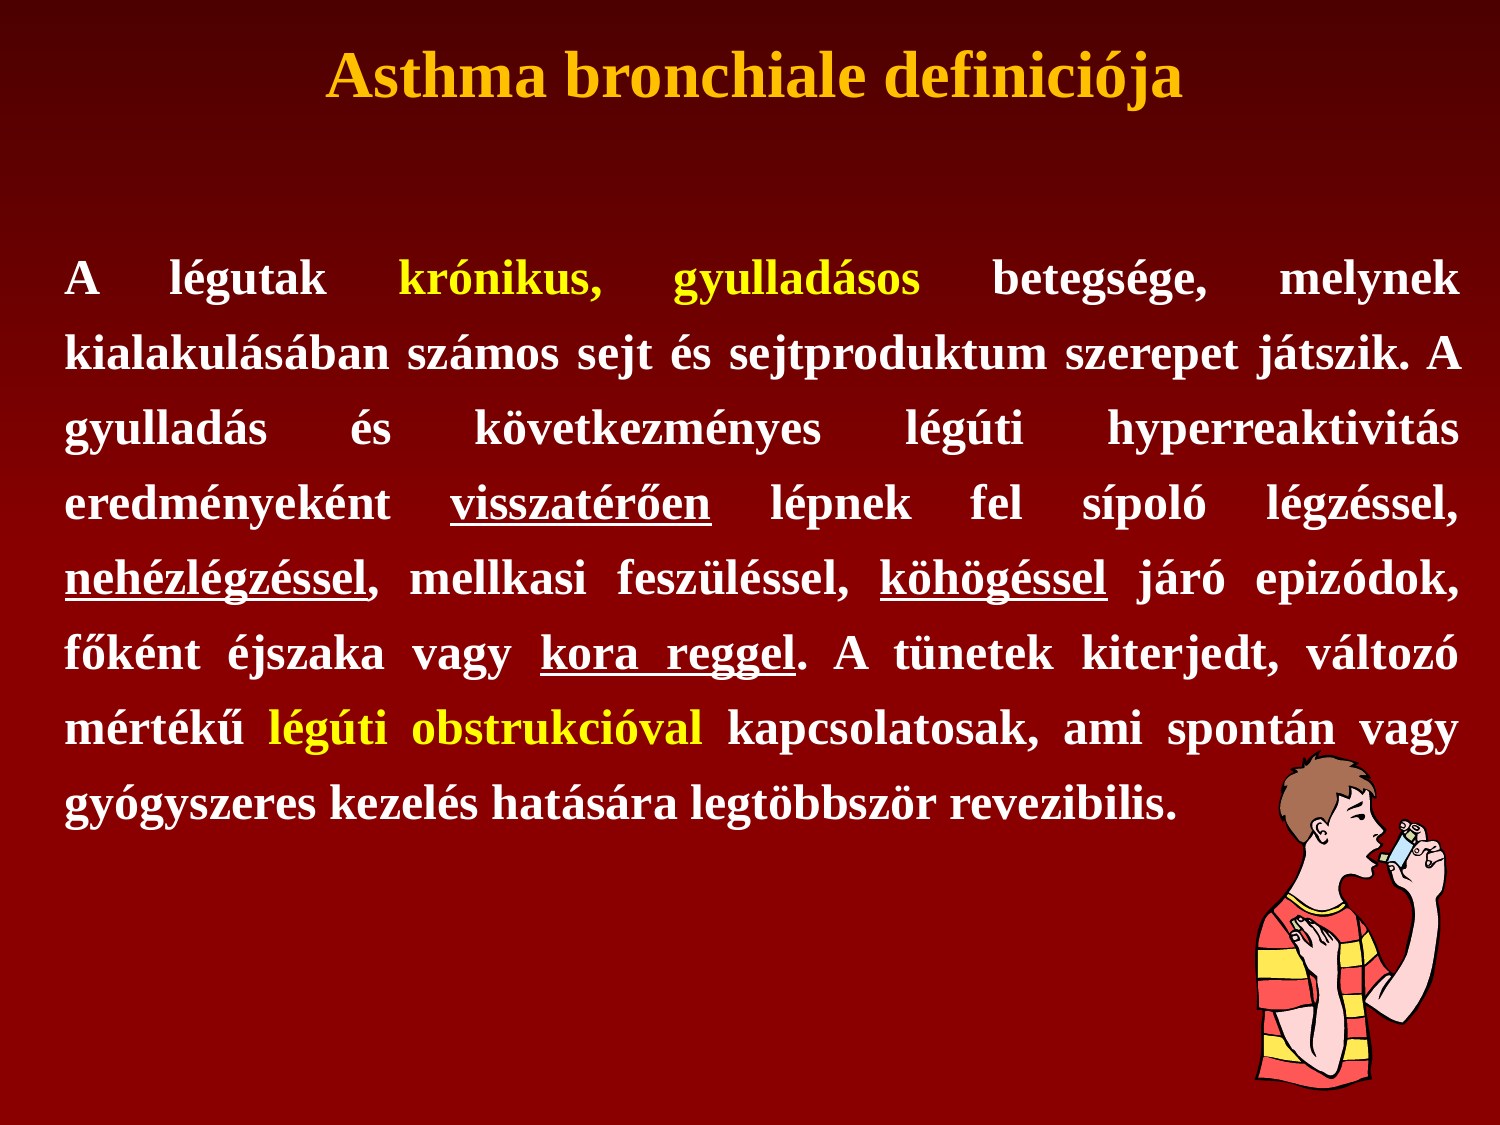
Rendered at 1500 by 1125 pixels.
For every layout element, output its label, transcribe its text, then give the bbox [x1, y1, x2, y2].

picture [1253, 749, 1449, 1096]
text_box A légutak krónikus, gyulladásos betegsége, melynek kialakulásában számos sejt és sejtproduktum szerepet játszik. A gyulladás és következményes légúti hyperreaktivitás eredményeként visszatérően lépnek fel sípoló légzéssel, nehézlégzéssel, mellkasi feszüléssel, köhögéssel járó epizódok, főként éjszaka vagy kora reggel. A tünetek kiterjedt, változó mértékű légúti obstrukcióval kapcsolatosak, ami spontán vagy gyógyszeres kezelés hatására legtöbbször revezibilis. [49, 222, 1475, 998]
text_box Asthma bronchiale definiciója [35, 23, 1475, 176]
